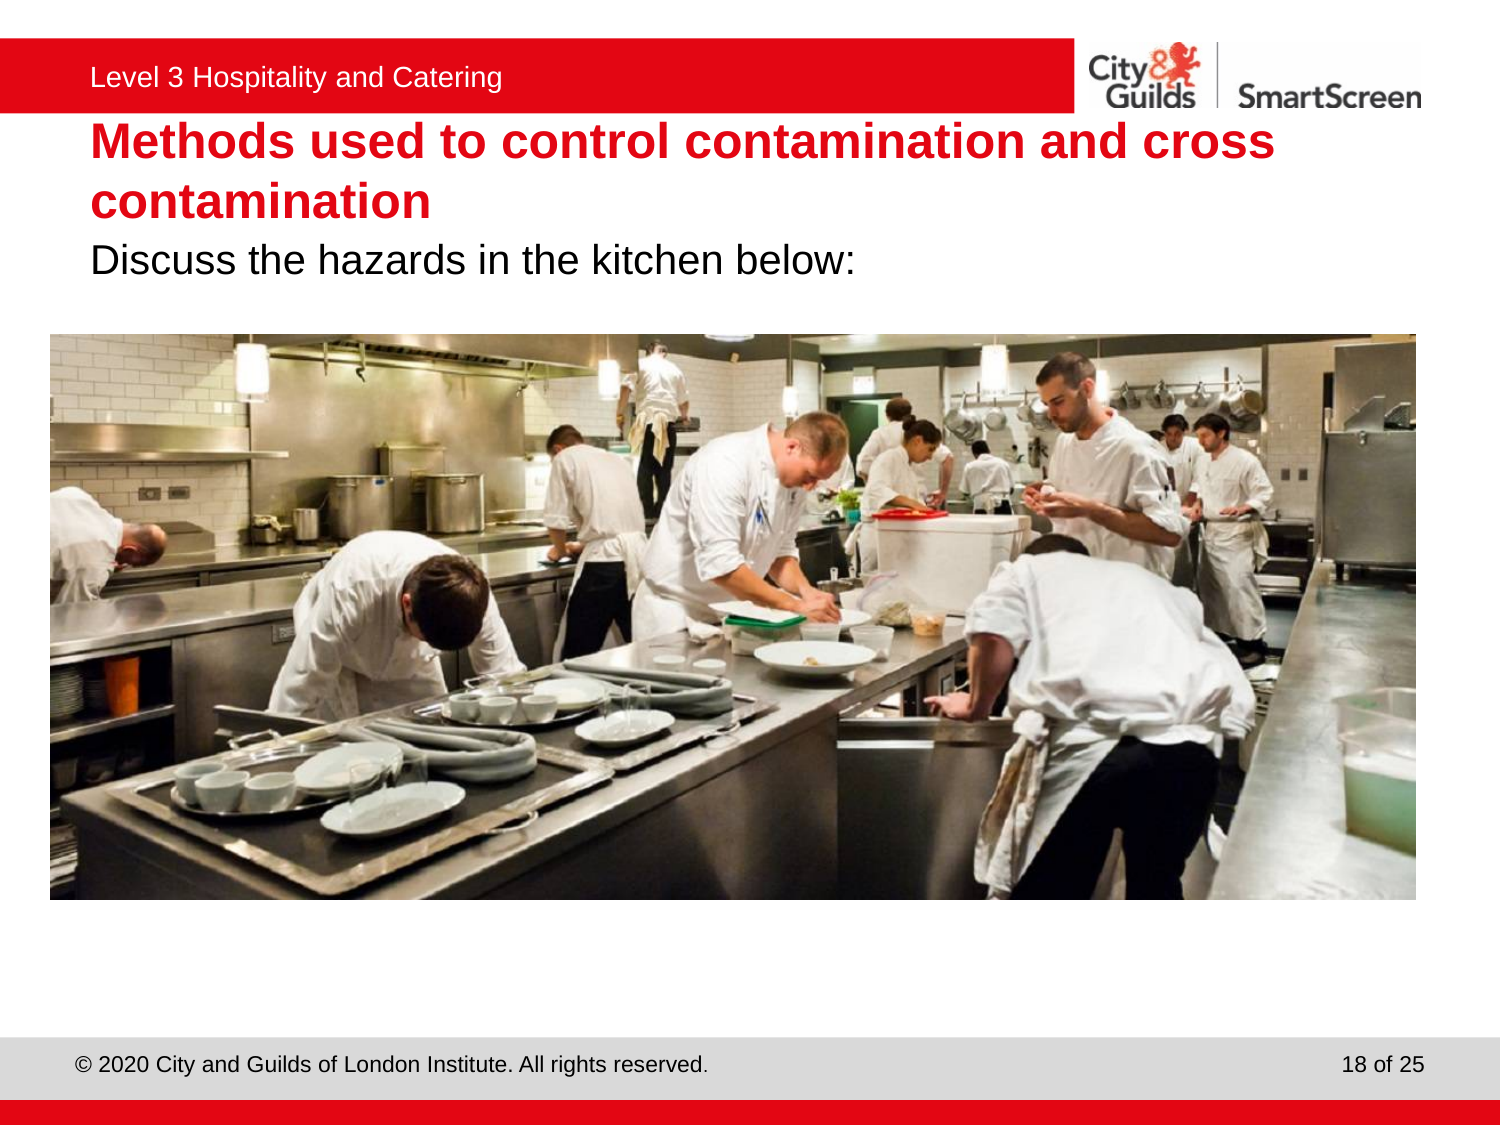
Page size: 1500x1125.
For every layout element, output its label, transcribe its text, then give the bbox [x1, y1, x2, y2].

title Methods used to control contamination and cross contamination [74, 137, 1424, 201]
picture [1089, 42, 1421, 108]
picture [50, 333, 1416, 901]
list Discuss the hazards in the kitchen below: [74, 224, 1426, 1006]
